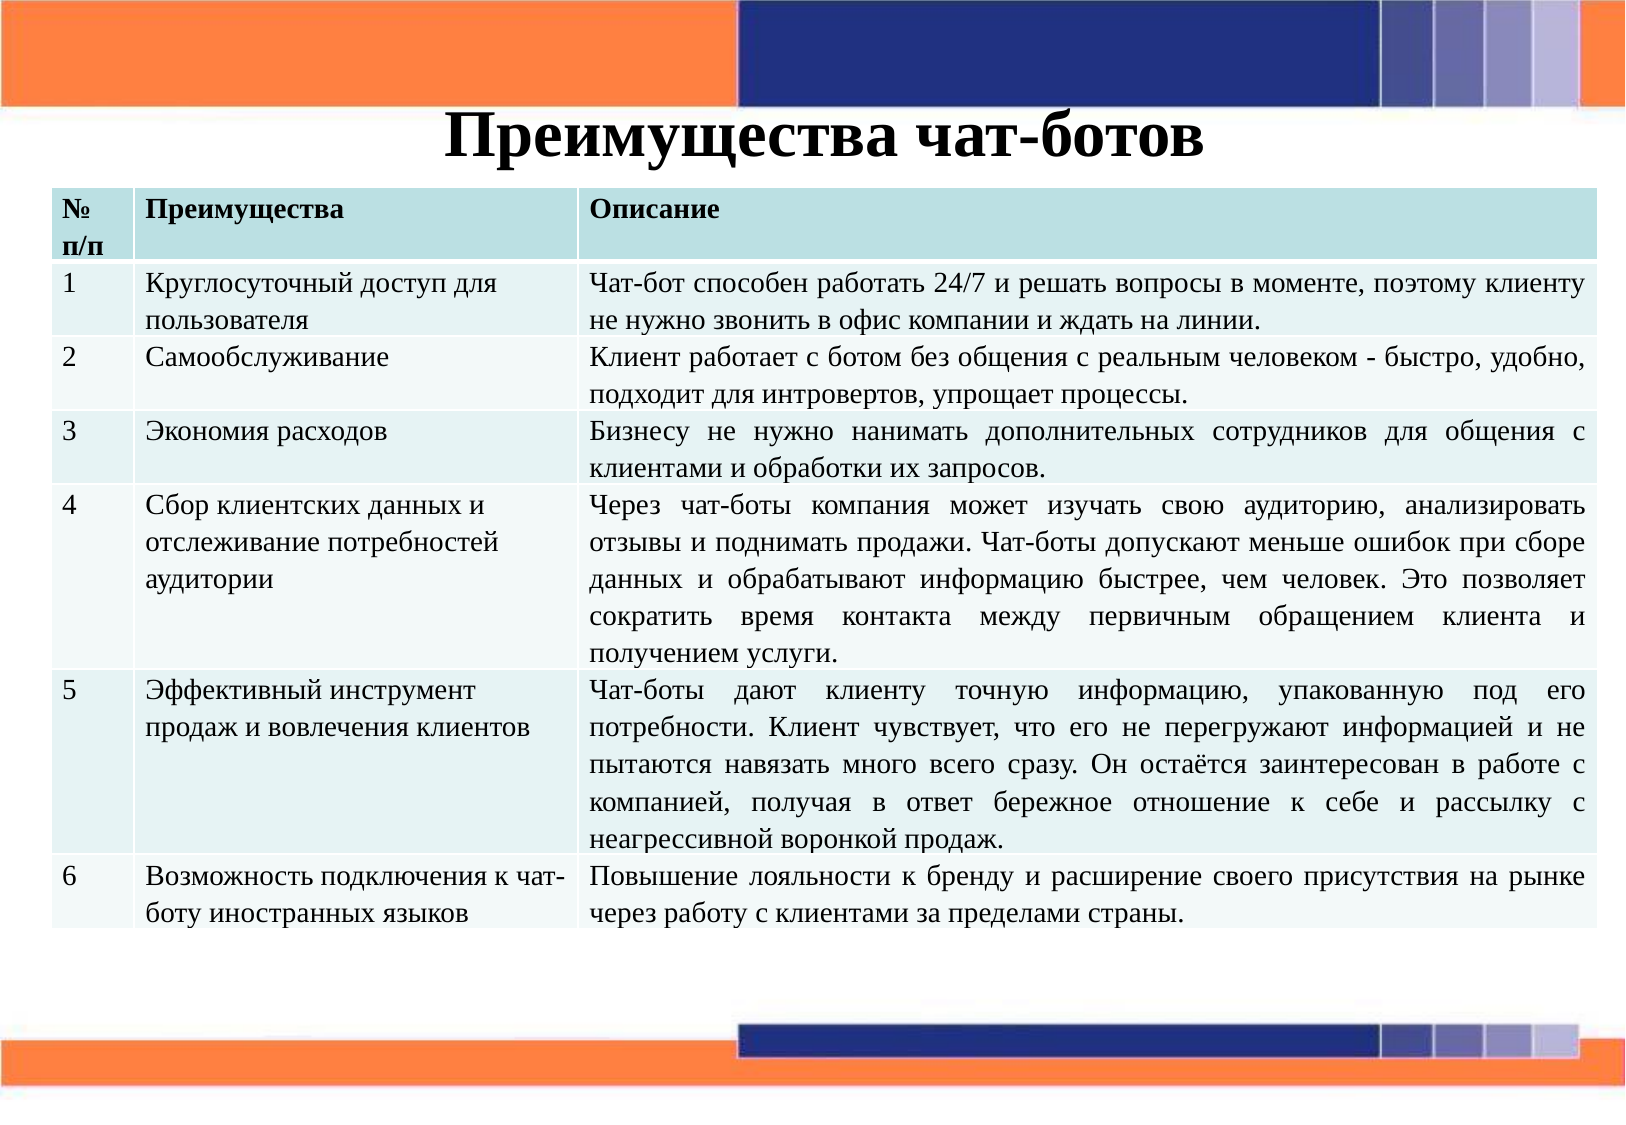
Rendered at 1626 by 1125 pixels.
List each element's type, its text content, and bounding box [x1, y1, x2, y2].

table_cell Возможность подключения к чат-боту иностранных языков [135, 855, 577, 928]
picture [0, 0, 1626, 1125]
table_cell Эффективный инструмент продаж и вовлечения клиентов [135, 670, 577, 853]
table_header Описание [579, 189, 1597, 259]
text_box Преимущества чат-ботов [42, 81, 1625, 189]
table_cell 3 [52, 411, 133, 483]
table_cell Через чат-боты компания может изучать свою аудиторию, анализировать отзывы и поднимать продажи. Чат-боты допускают меньше ошибок при сборе данных и обрабатывают информацию быстрее, чем человек. Это позволяет сократить время контакта между первичным обращением клиента и получением услуги. [579, 485, 1597, 668]
table_cell Чат-боты дают клиенту точную информацию, упакованную под его потребности. Клиент чувствует, что его не перегружают информацией и не пытаются навязать много всего сразу. Он остаётся заинтересован в работе с компанией, получая в ответ бережное отношение к себе и рассылку с неагрессивной воронкой продаж. [579, 670, 1597, 853]
table_cell Повышение лояльности к бренду и расширение своего присутствия на рынке через работу с клиентами за пределами страны. [579, 855, 1597, 928]
table_cell Круглосуточный доступ для пользователя [135, 264, 577, 335]
table_cell 5 [52, 670, 133, 853]
table_cell Бизнесу не нужно нанимать дополнительных сотрудников для общения с клиентами и обработки их запросов. [579, 411, 1597, 483]
table_cell 2 [52, 337, 133, 409]
table_cell 4 [52, 485, 133, 668]
table_cell Самообслуживание [135, 337, 577, 409]
table_header Преимущества [135, 189, 577, 259]
table_header № п/п [52, 189, 133, 259]
table_cell 6 [52, 855, 133, 928]
table_cell Экономия расходов [135, 411, 577, 483]
table_cell Сбор клиентских данных и отслеживание потребностей аудитории [135, 485, 577, 668]
table_cell 1 [52, 264, 133, 335]
table_cell Клиент работает с ботом без общения с реальным человеком - быстро, удобно, подходит для интровертов, упрощает процессы. [579, 337, 1597, 409]
table_cell Чат-бот способен работать 24/7 и решать вопросы в моменте, поэтому клиенту не нужно звонить в офис компании и ждать на линии. [579, 264, 1597, 335]
